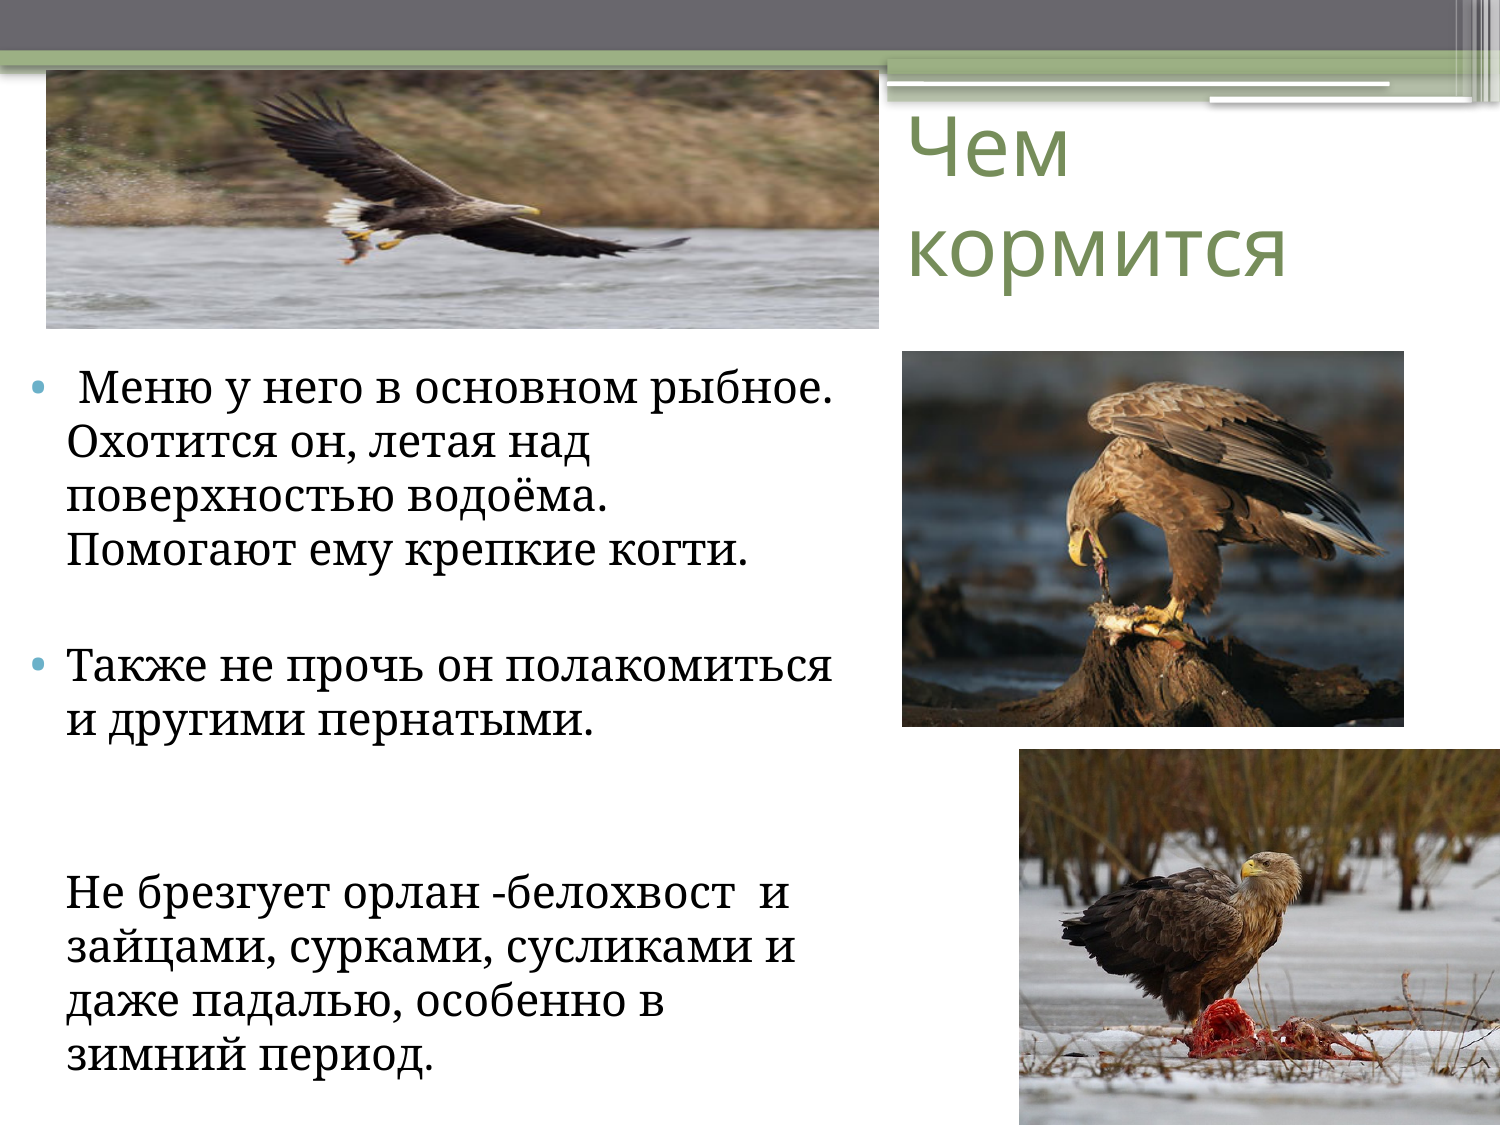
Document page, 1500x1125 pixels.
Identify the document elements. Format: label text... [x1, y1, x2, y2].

picture [1019, 749, 1500, 1125]
title Чем кормится [890, 82, 1500, 304]
picture [46, 70, 880, 329]
list Меню у него в основном рыбное. Охотится он, летая над поверхностью водоёма. Помогают ему крепкие когти. Также не прочь он полакомиться и другими пернатыми. Не брезгует орлан -белохвост и зайцами, сурками, сусликами и даже падалью, особенно в зимний период. [0, 351, 856, 1125]
picture [902, 351, 1404, 727]
